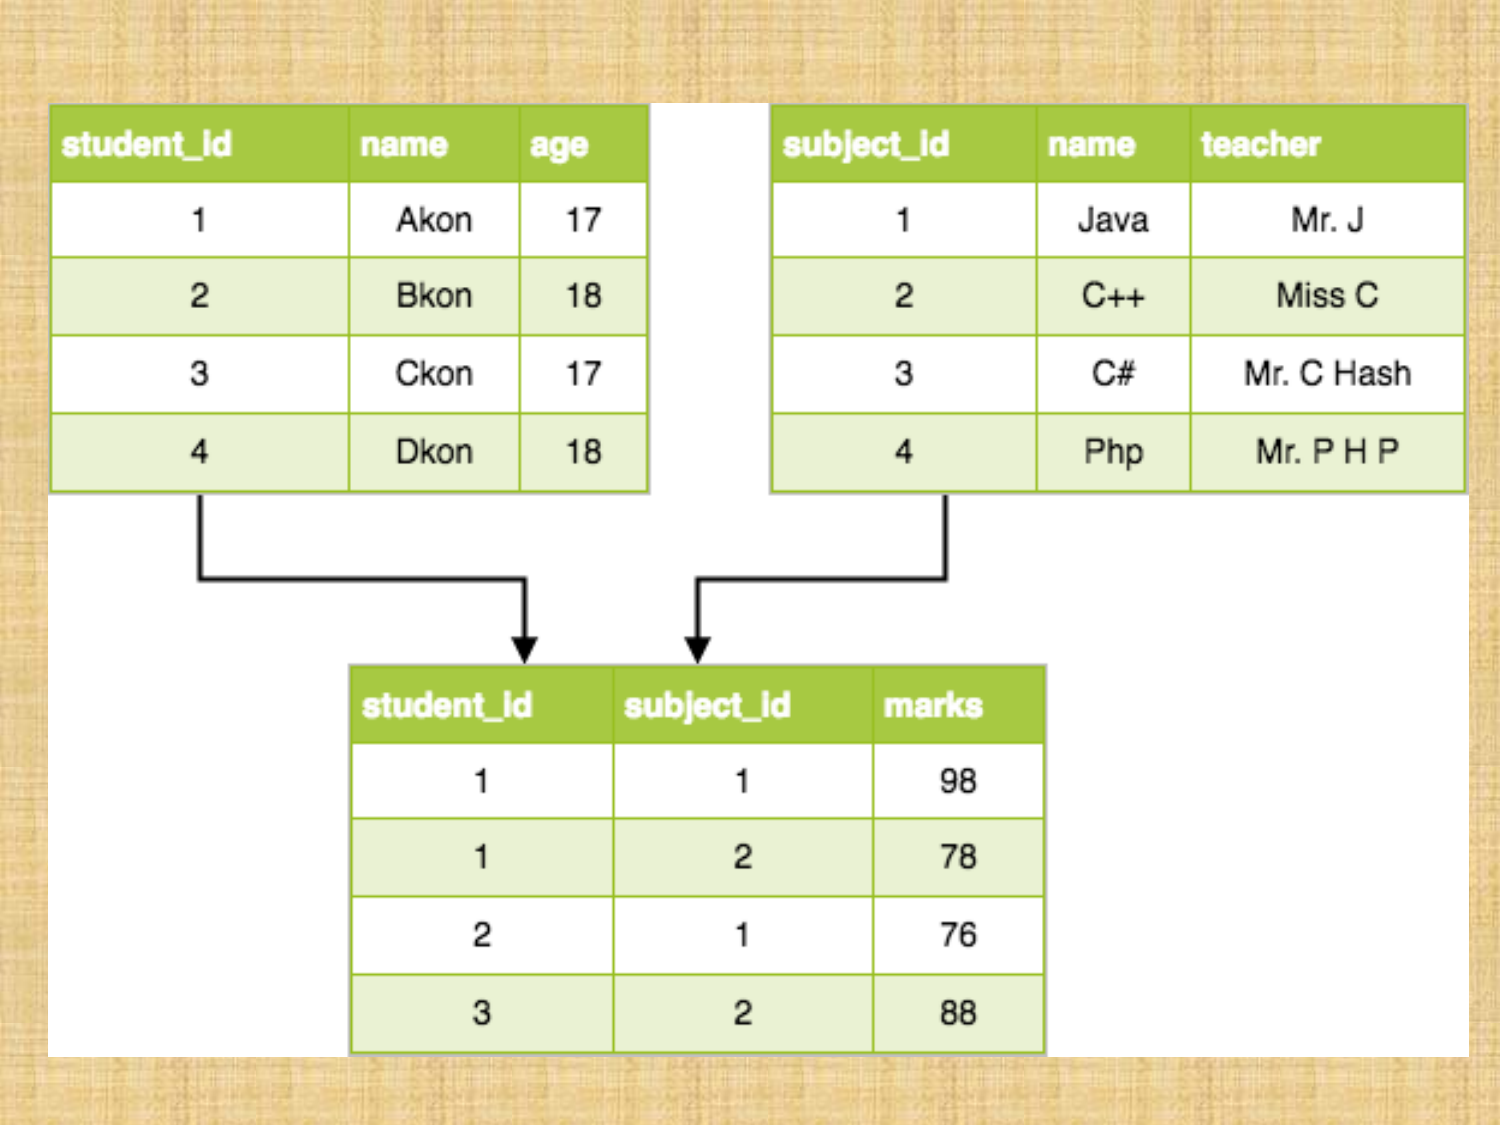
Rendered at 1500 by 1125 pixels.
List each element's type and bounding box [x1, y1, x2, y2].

picture [0, 0, 1500, 1125]
list [48, 102, 1469, 1058]
